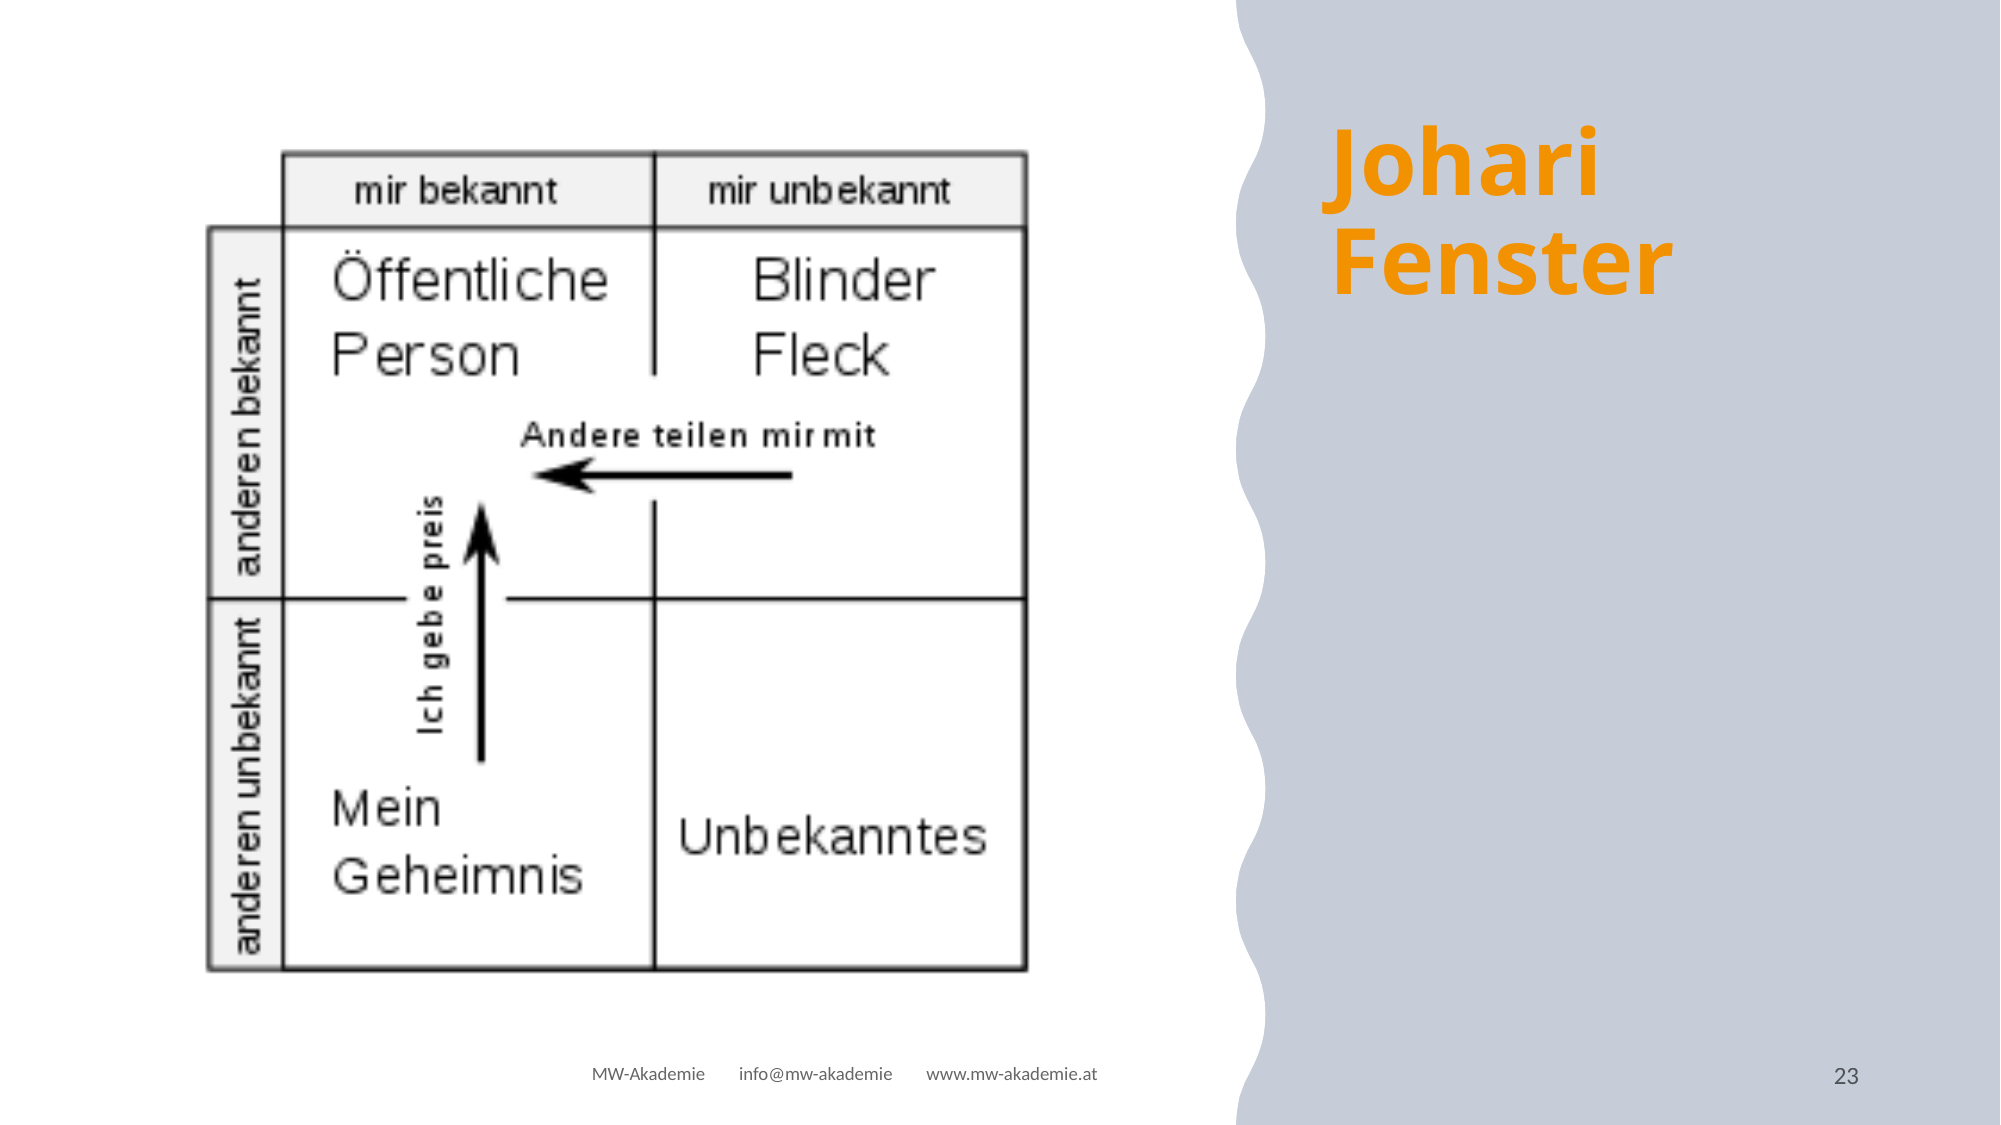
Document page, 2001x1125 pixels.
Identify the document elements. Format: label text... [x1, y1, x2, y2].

title Johari Fenster [1315, 108, 1875, 354]
picture [161, 105, 1076, 1020]
footer MW-Akademie info@mw-akademie www.mw-akademie.at [503, 1045, 1113, 1103]
text_box [0, 0, 1267, 1125]
slide_number 23 [1443, 1045, 1875, 1103]
text_box [1237, 0, 2000, 1125]
